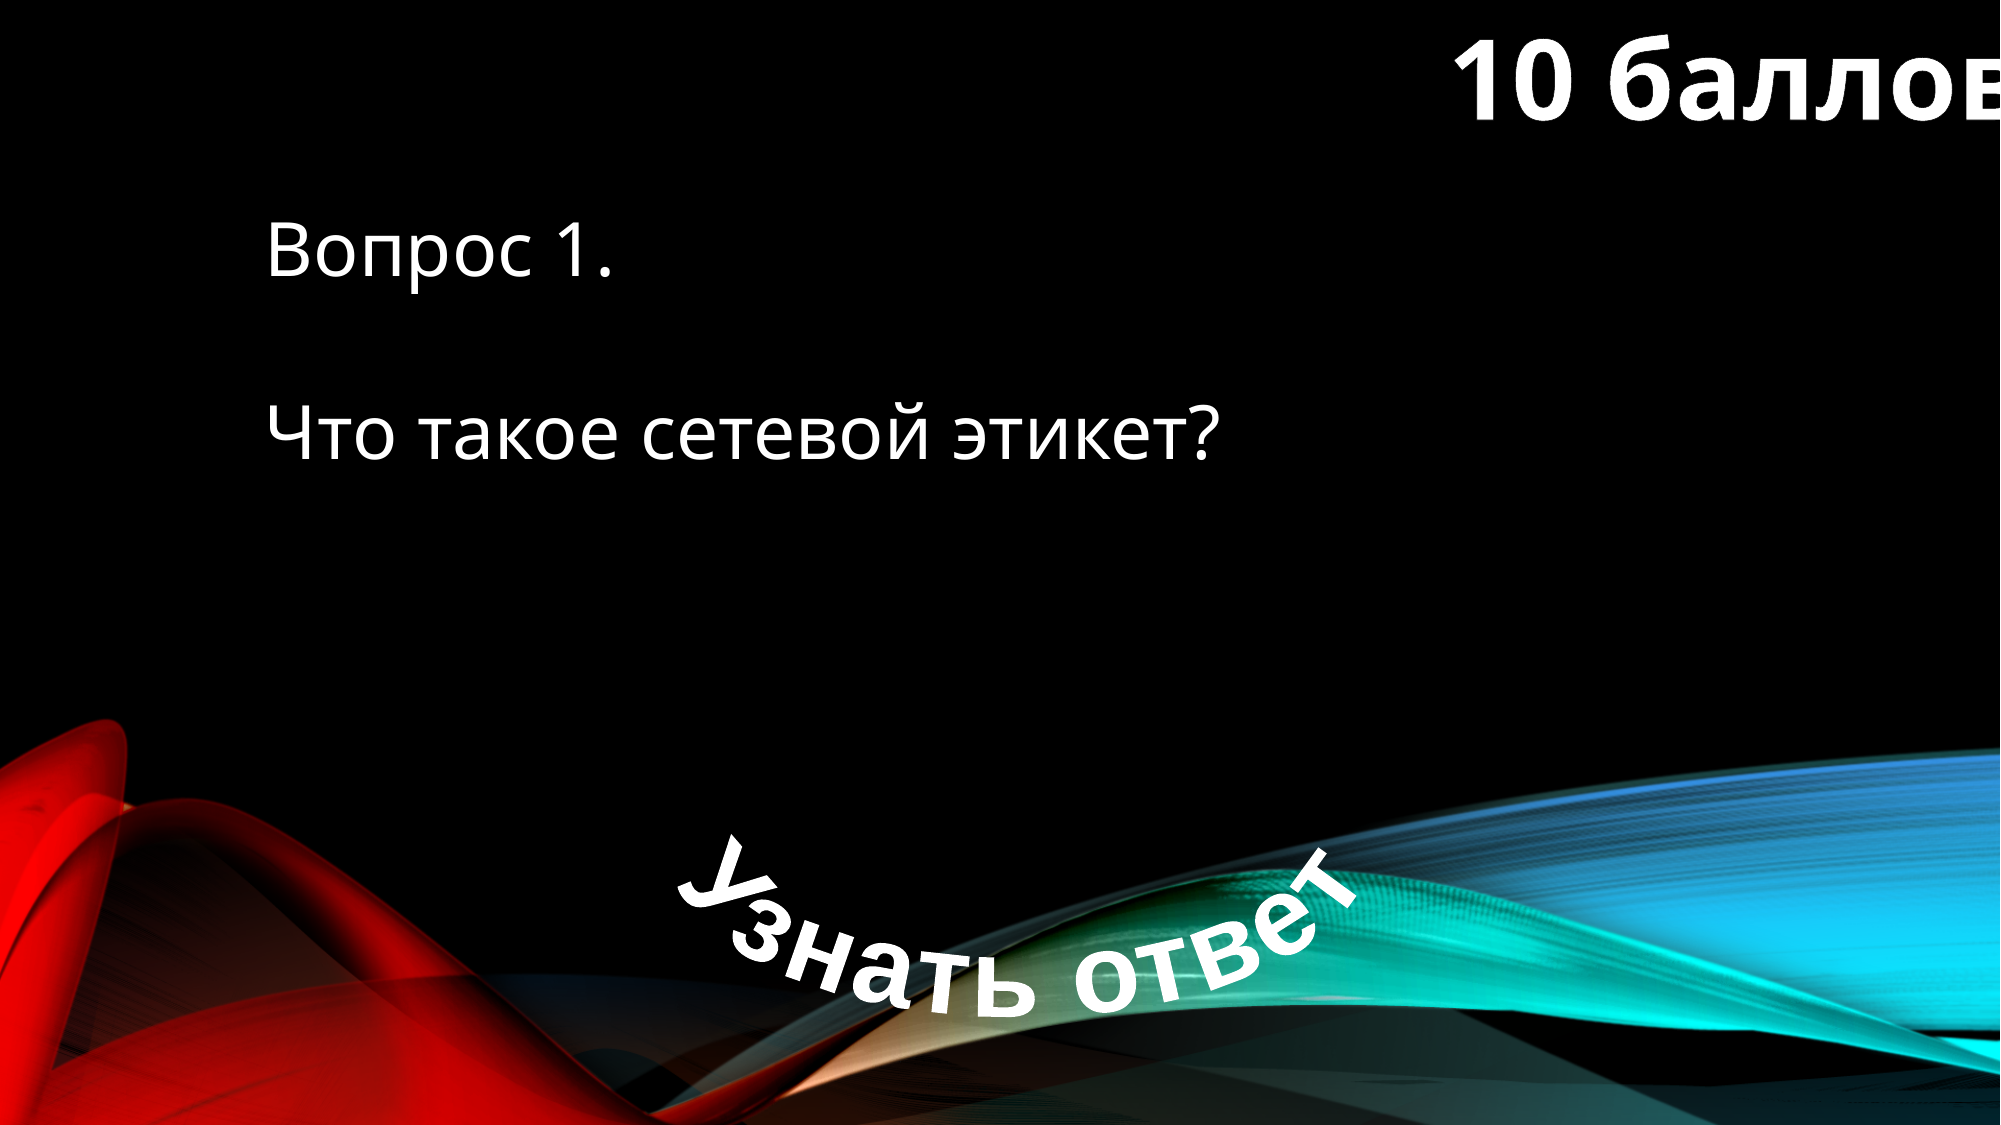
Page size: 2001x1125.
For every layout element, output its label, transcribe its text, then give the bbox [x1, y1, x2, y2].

picture [0, 717, 2000, 1125]
text_box Вопрос 1. Что такое сетевой этикет? [249, 204, 1750, 570]
text_box 10 баллов [1432, 0, 2000, 150]
